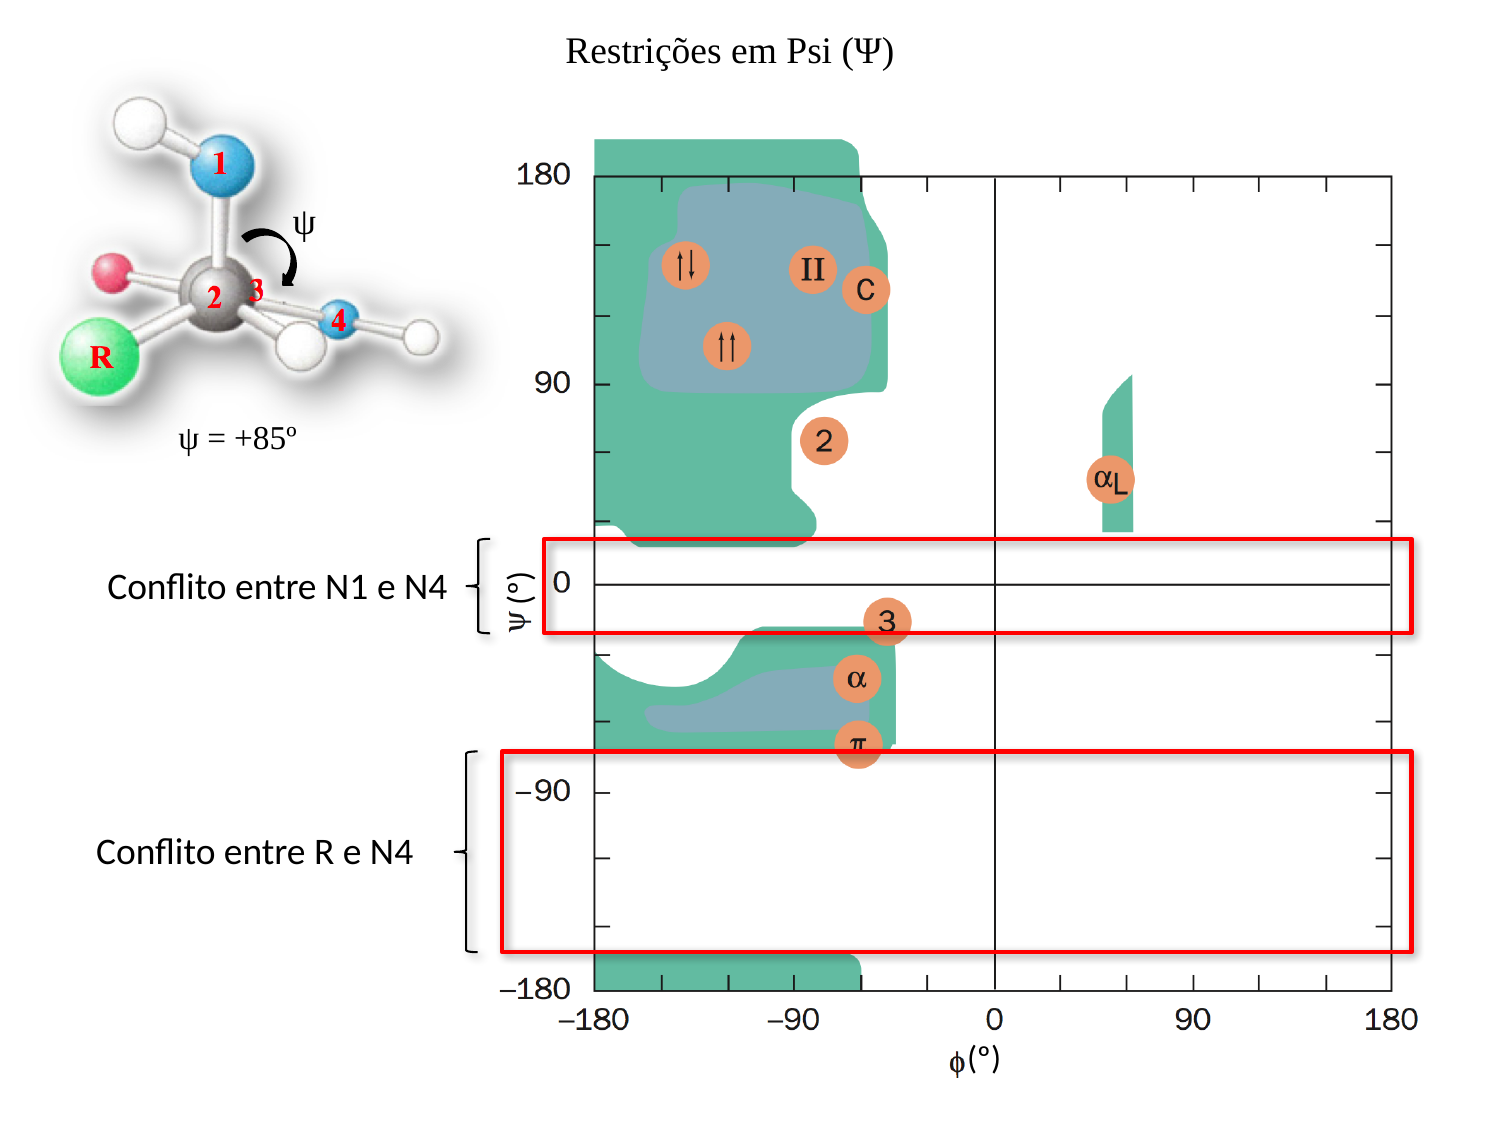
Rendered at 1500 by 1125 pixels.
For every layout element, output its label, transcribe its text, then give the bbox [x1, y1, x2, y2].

text_box [466, 538, 490, 634]
picture [41, 78, 458, 406]
text_box Conflito entre R e N4 [81, 819, 429, 879]
text_box Restrições em Psi (Ψ) [550, 19, 910, 79]
text_box [454, 751, 478, 953]
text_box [490, 137, 1424, 1090]
text_box ψ = +85º [163, 408, 312, 464]
text_box Conflito entre N1 e N4 [92, 554, 463, 615]
